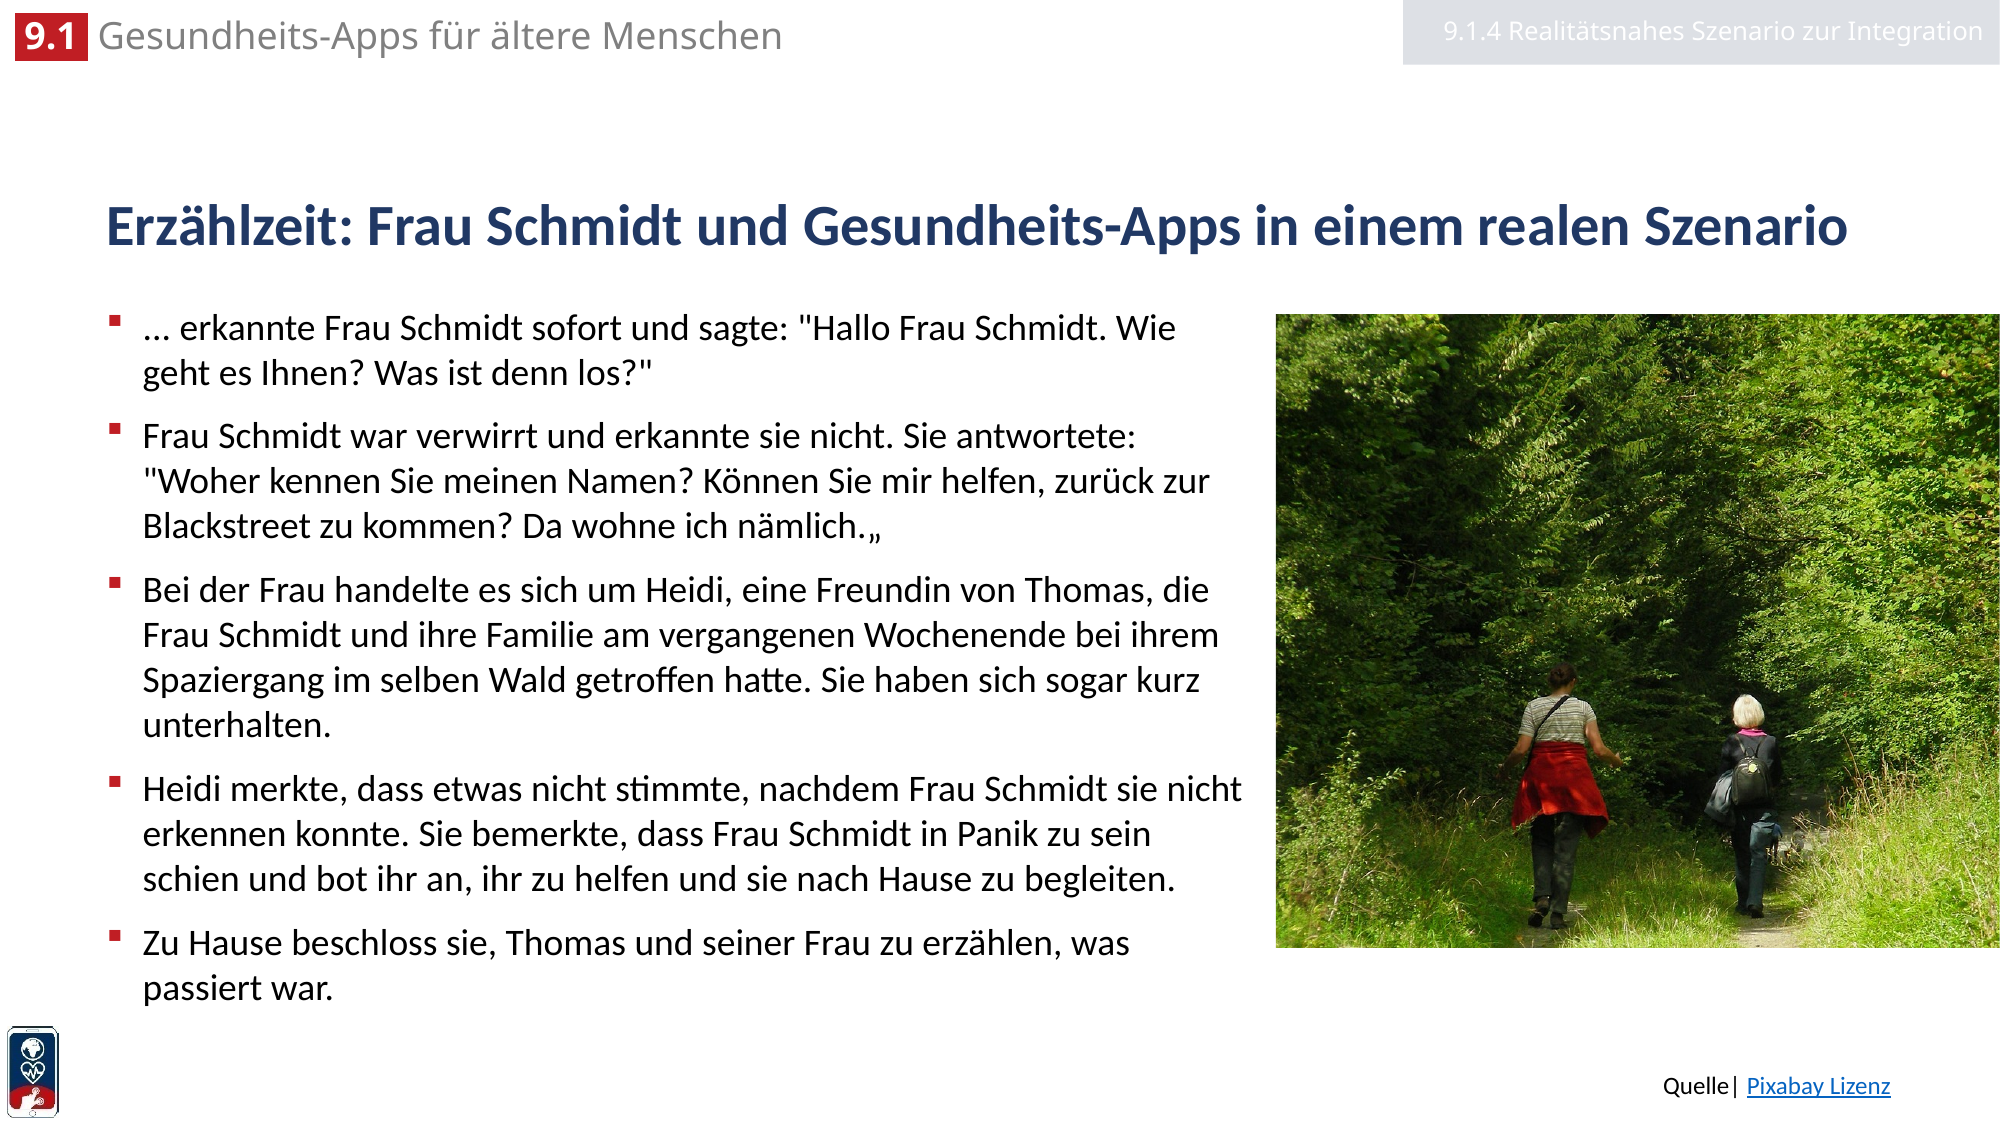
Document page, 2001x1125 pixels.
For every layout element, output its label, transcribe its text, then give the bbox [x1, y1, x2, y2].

list ... erkannte Frau Schmidt sofort und sagte: "Hallo Frau Schmidt. Wie geht es Ihnen? Was ist denn los?" Frau Schmidt war verwirrt und erkannte sie nicht. Sie antwortete: "Woher kennen Sie meinen Namen? Können Sie mir helfen, zurück zur Blackstreet zu kommen? Da wohne ich nämlich.„ Bei der Frau handelte es sich um Heidi, eine Freundin von Thomas, die Frau Schmidt und ihre Familie am vergangenen Wochenende bei ihrem Spaziergang im selben Wald getroffen hatte. Sie haben sich sogar kurz unterhalten. Heidi merkte, dass etwas nicht stimmte, nachdem Frau Schmidt sie nicht erkennen konnte. Sie bemerkte, dass Frau Schmidt in Panik zu sein schien und bot ihr an, ihr zu helfen und sie nach Hause zu begleiten. Zu Hause beschloss sie, Thomas und seiner Frau zu erzählen, was passiert war. [91, 295, 1262, 1042]
text_box 9.1.4 Realitätsnahes Szenario zur Integration [1403, 0, 2000, 65]
picture [1275, 314, 2000, 948]
title Erzählzeit: Frau Schmidt und Gesundheits-Apps in einem realen Szenario [91, 177, 1906, 277]
text_box Quelle| Pixabay Lizenz [1510, 1061, 1906, 1107]
picture [7, 1026, 59, 1118]
